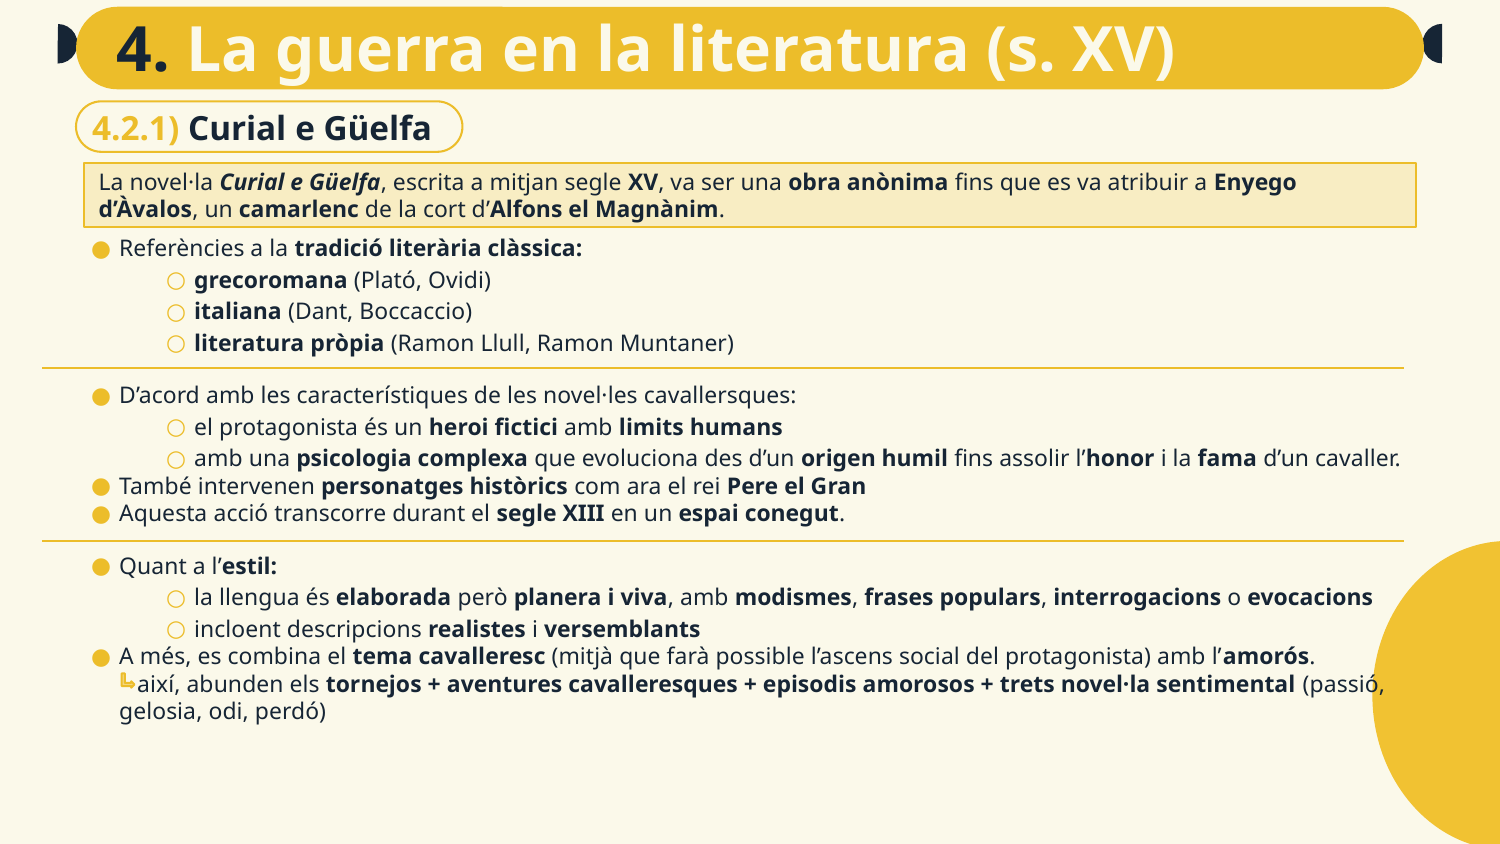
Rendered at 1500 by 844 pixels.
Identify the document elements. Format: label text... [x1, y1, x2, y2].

text_box 4.2.1) Curial e Güelfa [92, 80, 647, 160]
text_box [1372, 541, 1500, 844]
text_box [76, 6, 116, 81]
text_box [119, 671, 137, 690]
text_box [76, 103, 92, 151]
text_box Referències a la tradició literària clàssica: grecoromana (Plató, Ovidi) italiana (Dant, Boccaccio) literatura pròpia (Ramon Llull, Ramon Muntaner) D’acord amb les característiques de les novel·les cavallersques: el protagonista és un heroi fictici amb limits humans amb una psicologia complexa que evoluciona des d’un origen humil fins assolir l’honor i la fama d’un cavaller. També intervenen personatges històrics com ara el rei Pere el Gran Aquesta acció transcorre durant el segle XIII en un espai conegut. Quant a l’estil: la llengua és elaborada però planera i viva, amb modismes, frases populars, interrogacions o evocacions incloent descripcions realistes i versemblants A més, es combina el tema cavalleresc (mitjà que farà possible l’ascens social del protagonista) amb l’amorós. així, abunden els tornejos + aventures cavalleresques + episodis amorosos + trets novel·la sentimental (passió, gelosia, odi, perdó) [76, 218, 1457, 399]
text_box La novel·la Curial e Güelfa, escrita a mitjan segle XV, va ser una obra anònima fins que es va atribuir a Enyego d’Àvalos, un camarlenc de la cort d’Alfons el Magnànim. [82, 160, 1418, 218]
title 4. La guerra en la literatura (s. XV) [116, 0, 1381, 94]
text_box [1381, 6, 1424, 90]
